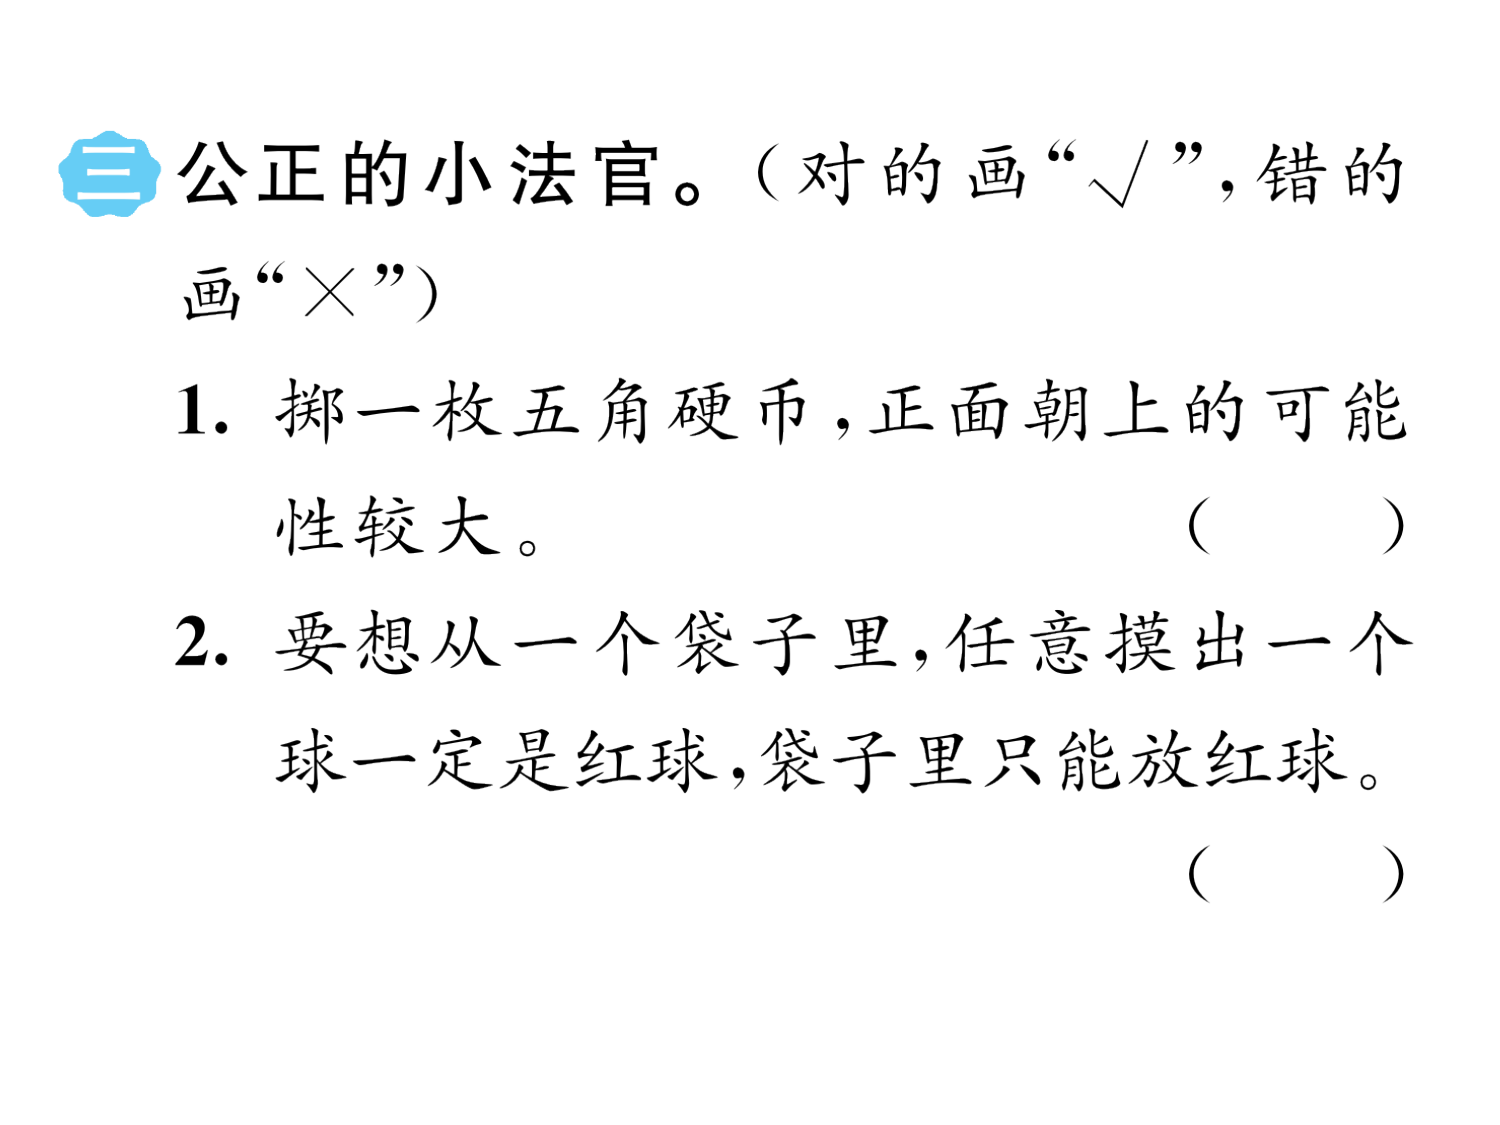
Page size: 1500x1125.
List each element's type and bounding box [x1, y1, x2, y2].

picture [52, 89, 1471, 933]
